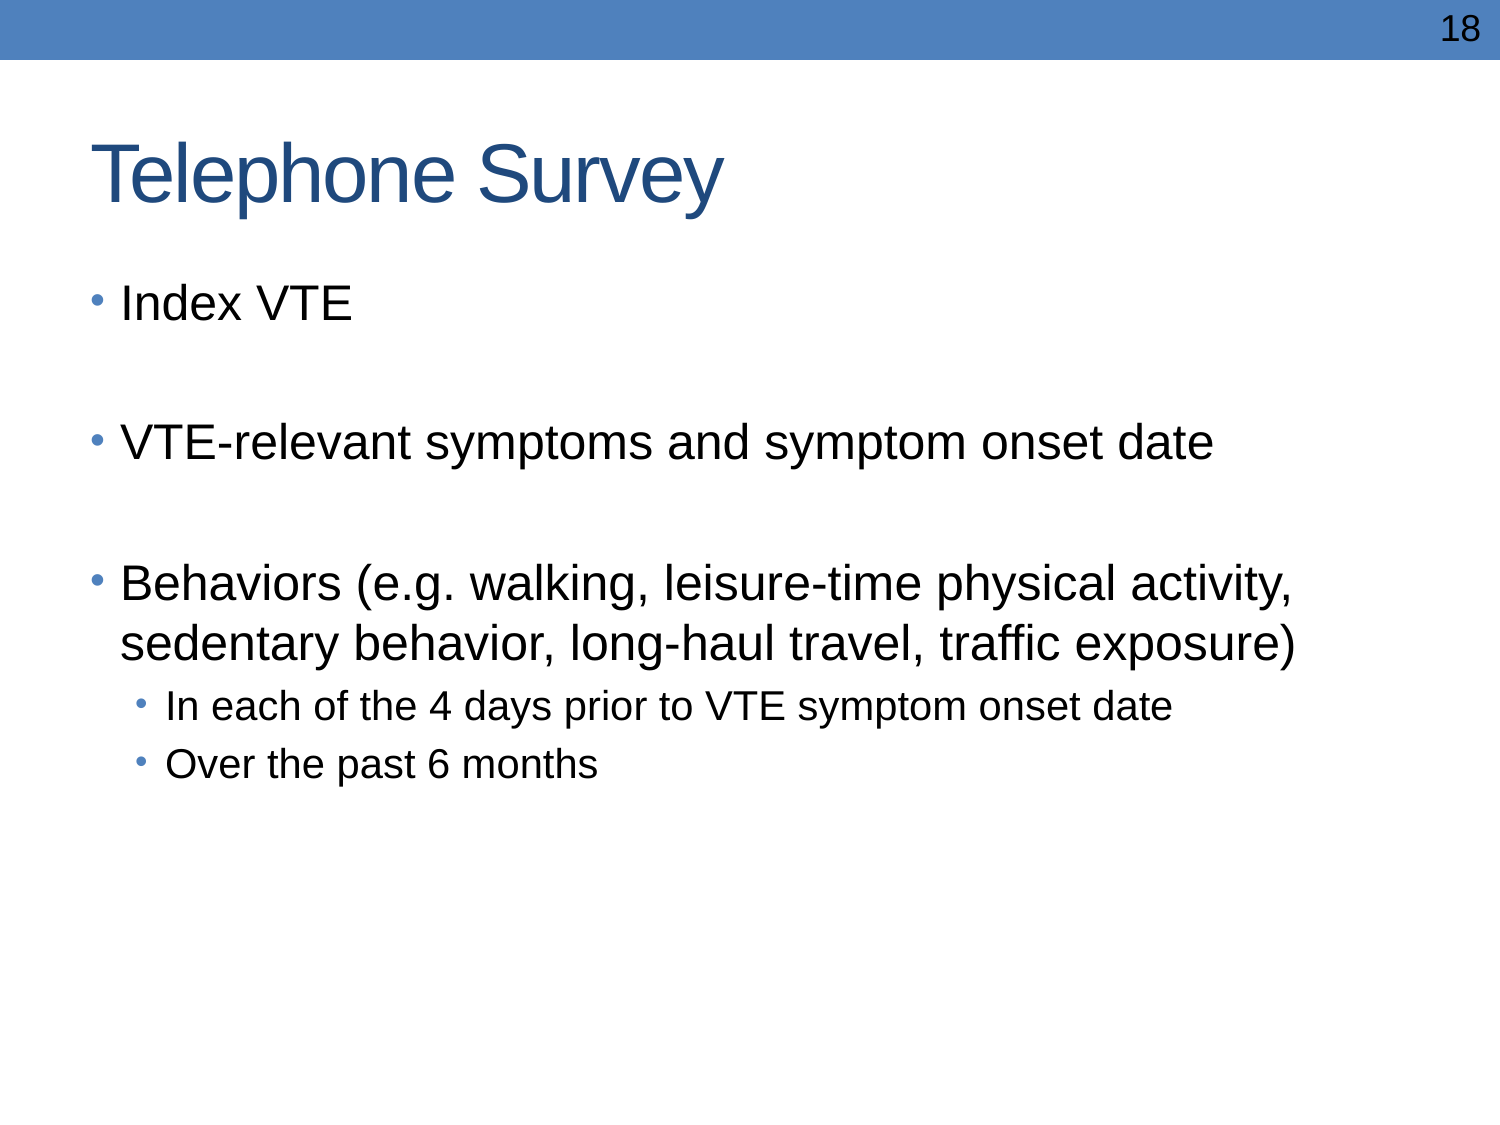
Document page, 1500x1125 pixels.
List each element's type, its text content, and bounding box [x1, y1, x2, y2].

text_box 18 [1424, 0, 1498, 57]
list Index VTE VTE-relevant symptoms and symptom onset date Behaviors (e.g. walking, leisure-time physical activity, sedentary behavior, long-haul travel, traffic exposure) In each of the 4 days prior to VTE symptom onset date Over the past 6 months [75, 262, 1425, 1063]
title Telephone Survey [75, 87, 1425, 250]
